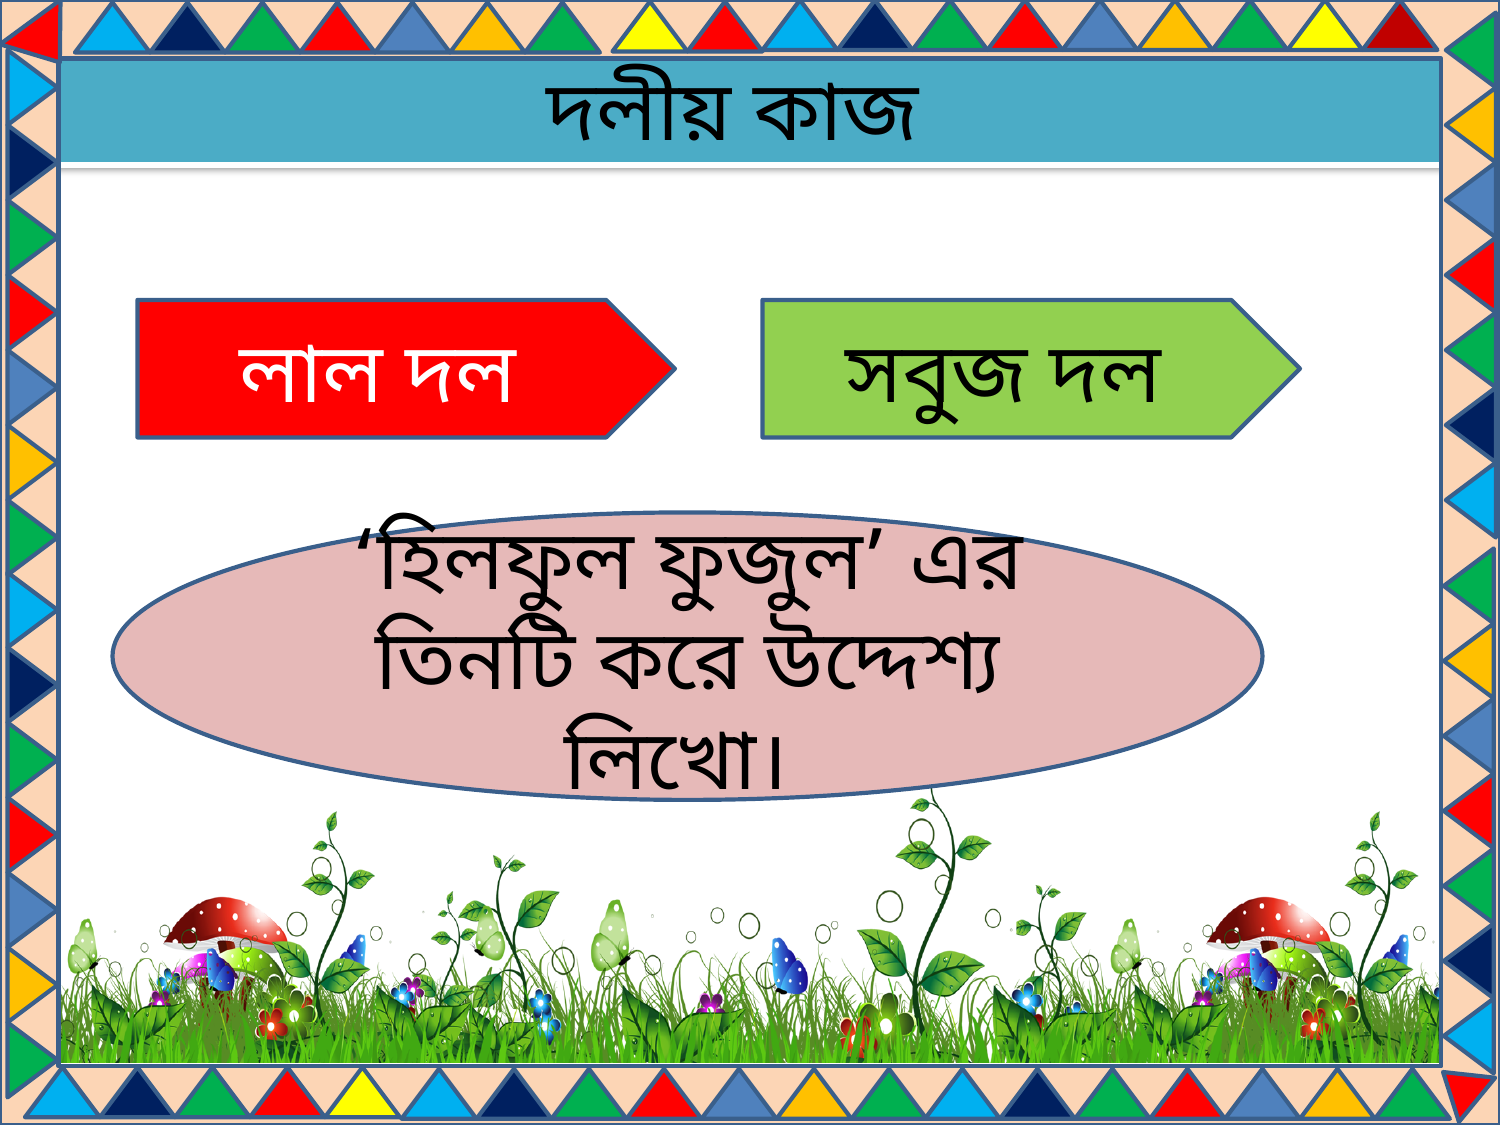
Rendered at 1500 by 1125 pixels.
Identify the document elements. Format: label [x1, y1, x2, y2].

text_box [0, 0, 1500, 1125]
